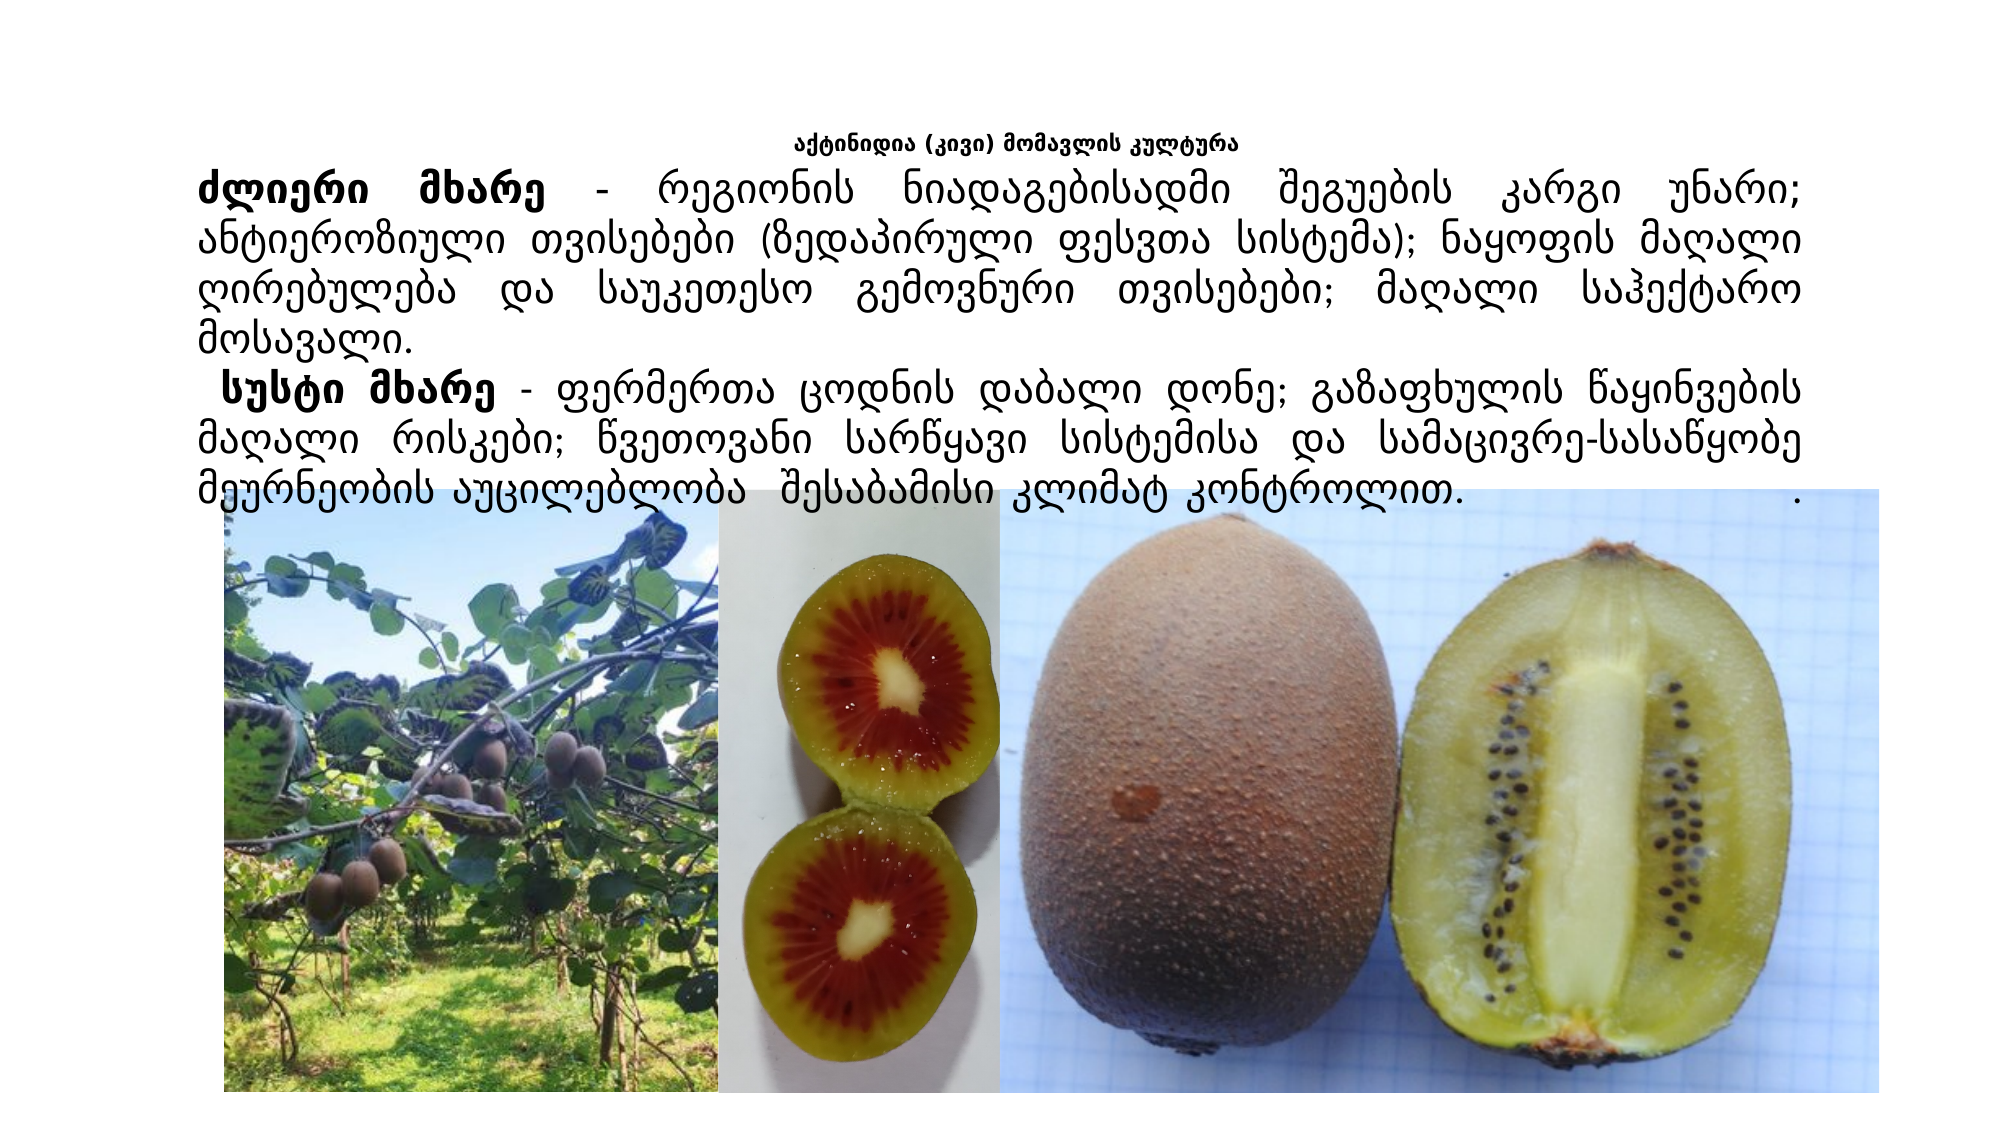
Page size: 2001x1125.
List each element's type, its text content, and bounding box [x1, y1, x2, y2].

title აქტინიდია (კივი) მომავლის კულტურა [154, 62, 1880, 322]
text_box ძლიერი მხარე - რეგიონის ნიადაგებისადმი შეგუების კარგი უნარი; ანტიეროზიული თვისებები (ზედაპირული ფესვთა სისტემა); ნაყოფის მაღალი ღირებულება და საუკეთესო გემოვნური თვისებები; მაღალი საჰექტარო მოსავალი. სუსტი მხარე - ფერმერთა ცოდნის დაბალი დონე; გაზაფხულის წაყინვების მაღალი რისკები; წვეთოვანი სარწყავი სისტემისა და სამაცივრე-სასაწყობე მეურნეობის აუცილებლობა შესაბამისი კლიმატ კონტროლით. . [182, 154, 1818, 570]
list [224, 489, 718, 1092]
picture [718, 489, 1880, 1093]
